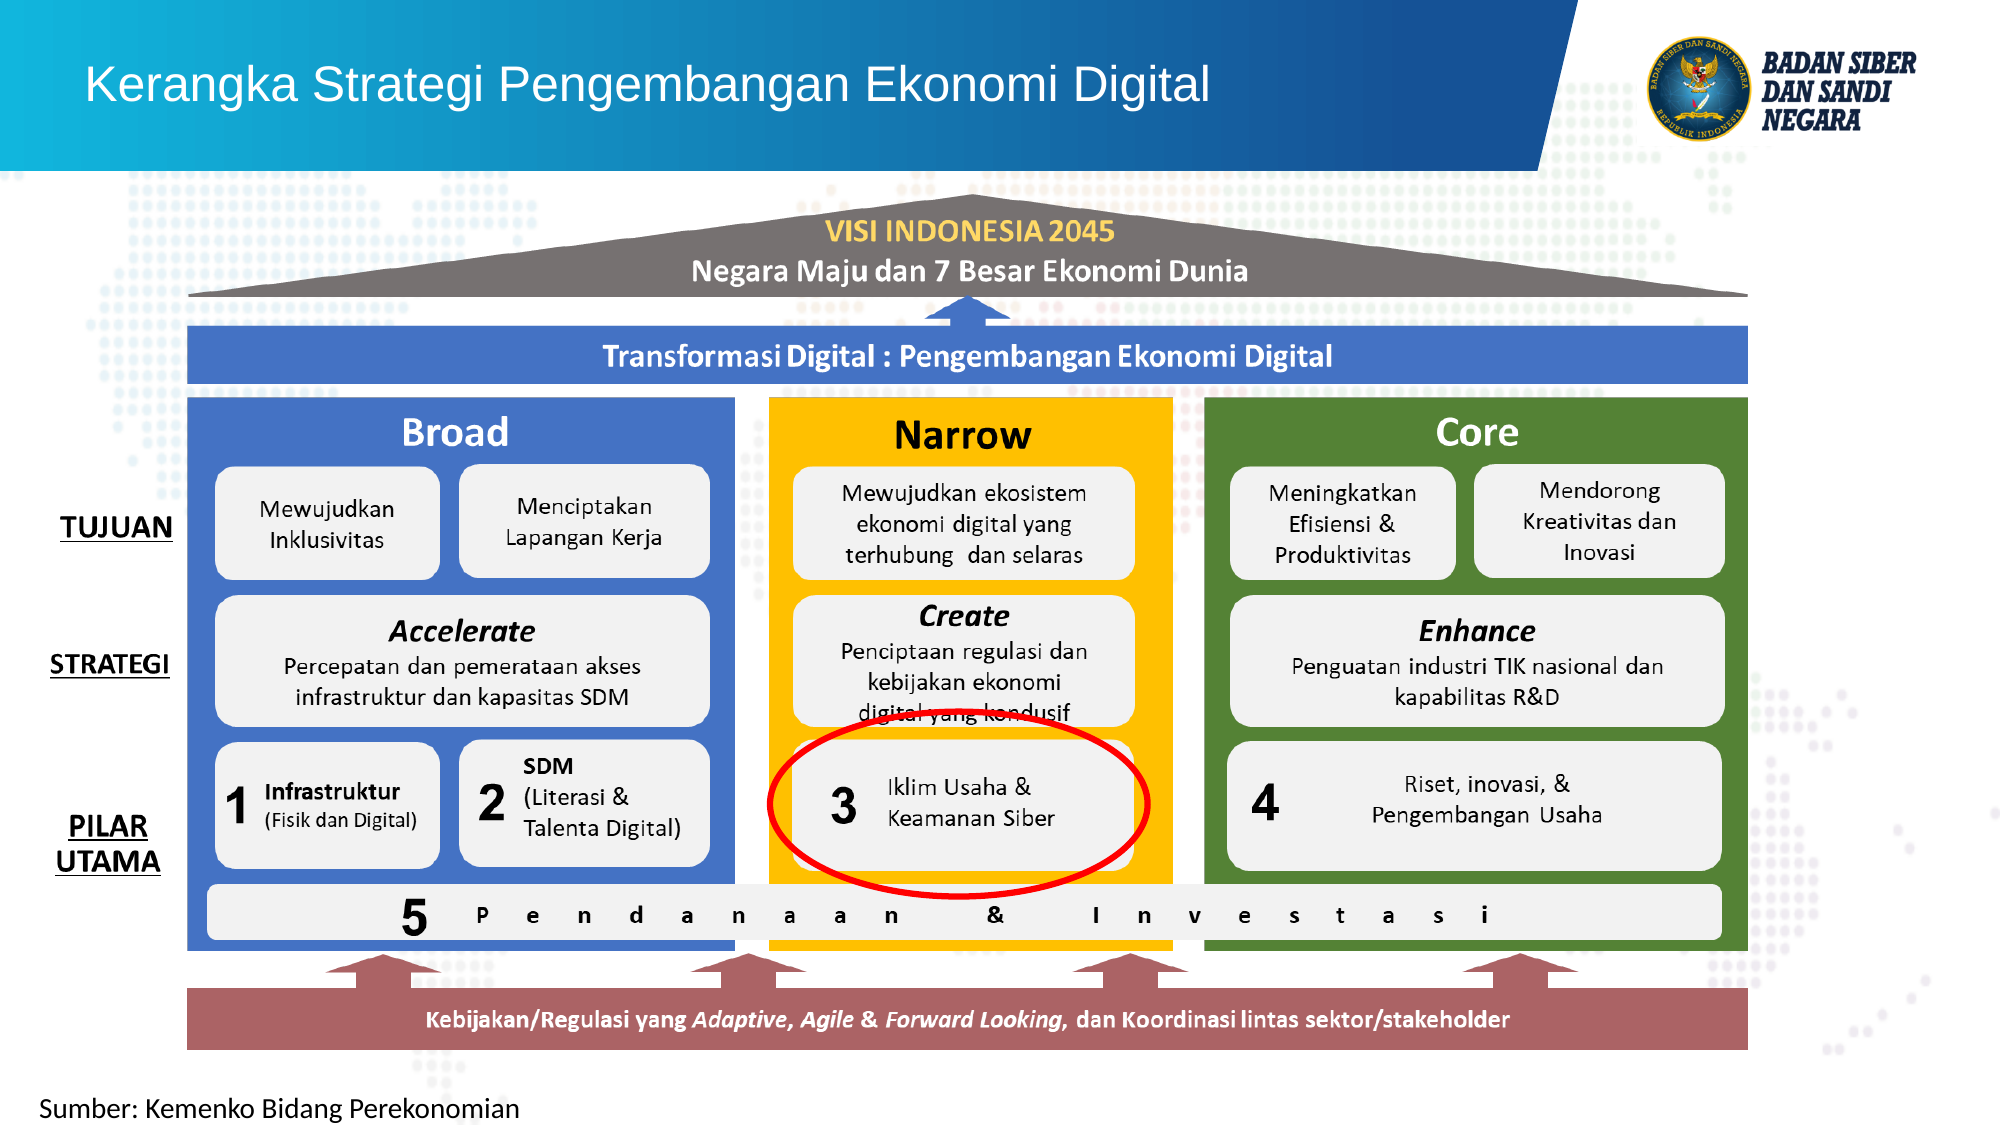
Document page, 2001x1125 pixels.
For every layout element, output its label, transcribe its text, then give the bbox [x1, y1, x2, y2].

picture [1637, 32, 1923, 146]
picture [29, 193, 1758, 1050]
text_box Sumber: Kemenko Bidang Perekonomian [24, 1081, 536, 1125]
title Kerangka Strategi Pengembangan Ekonomi Digital [69, 0, 1541, 171]
